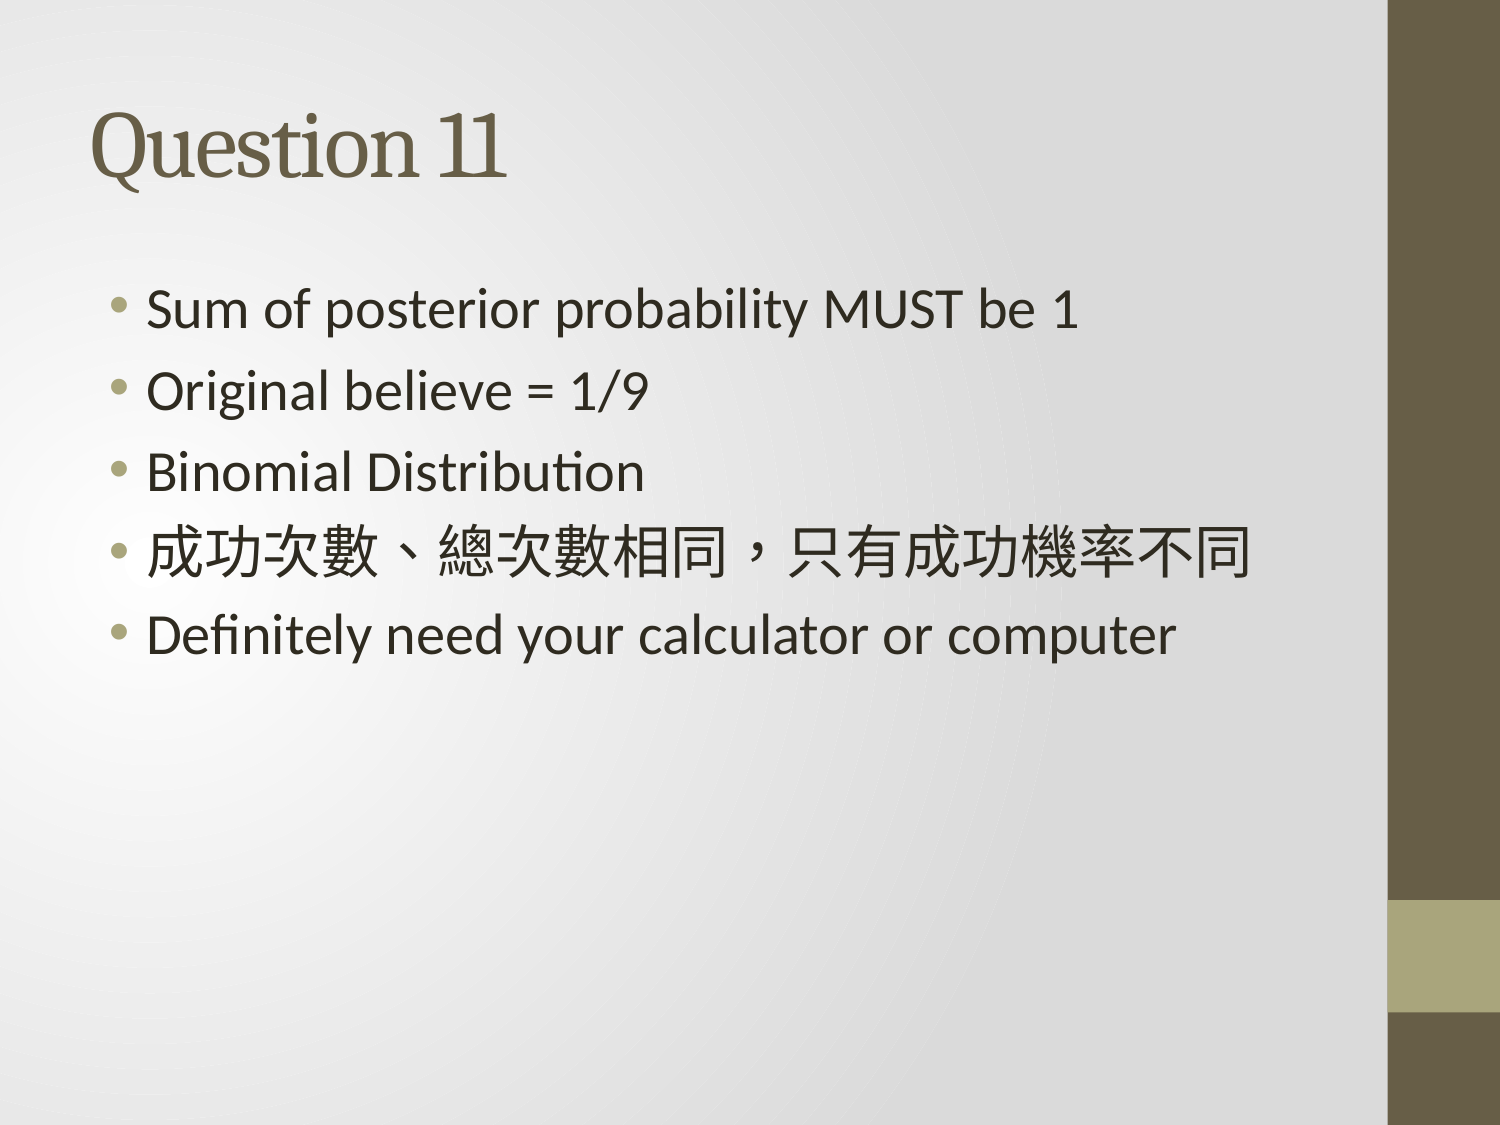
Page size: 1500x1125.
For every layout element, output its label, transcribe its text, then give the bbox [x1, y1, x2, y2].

list Sum of posterior probability MUST be 1 Original believe = 1/9 Binomial Distribution 成功次數、總次數相同，只有成功機率不同 Definitely need your calculator or computer [75, 262, 1325, 1050]
title Question 11 [75, 45, 1325, 233]
